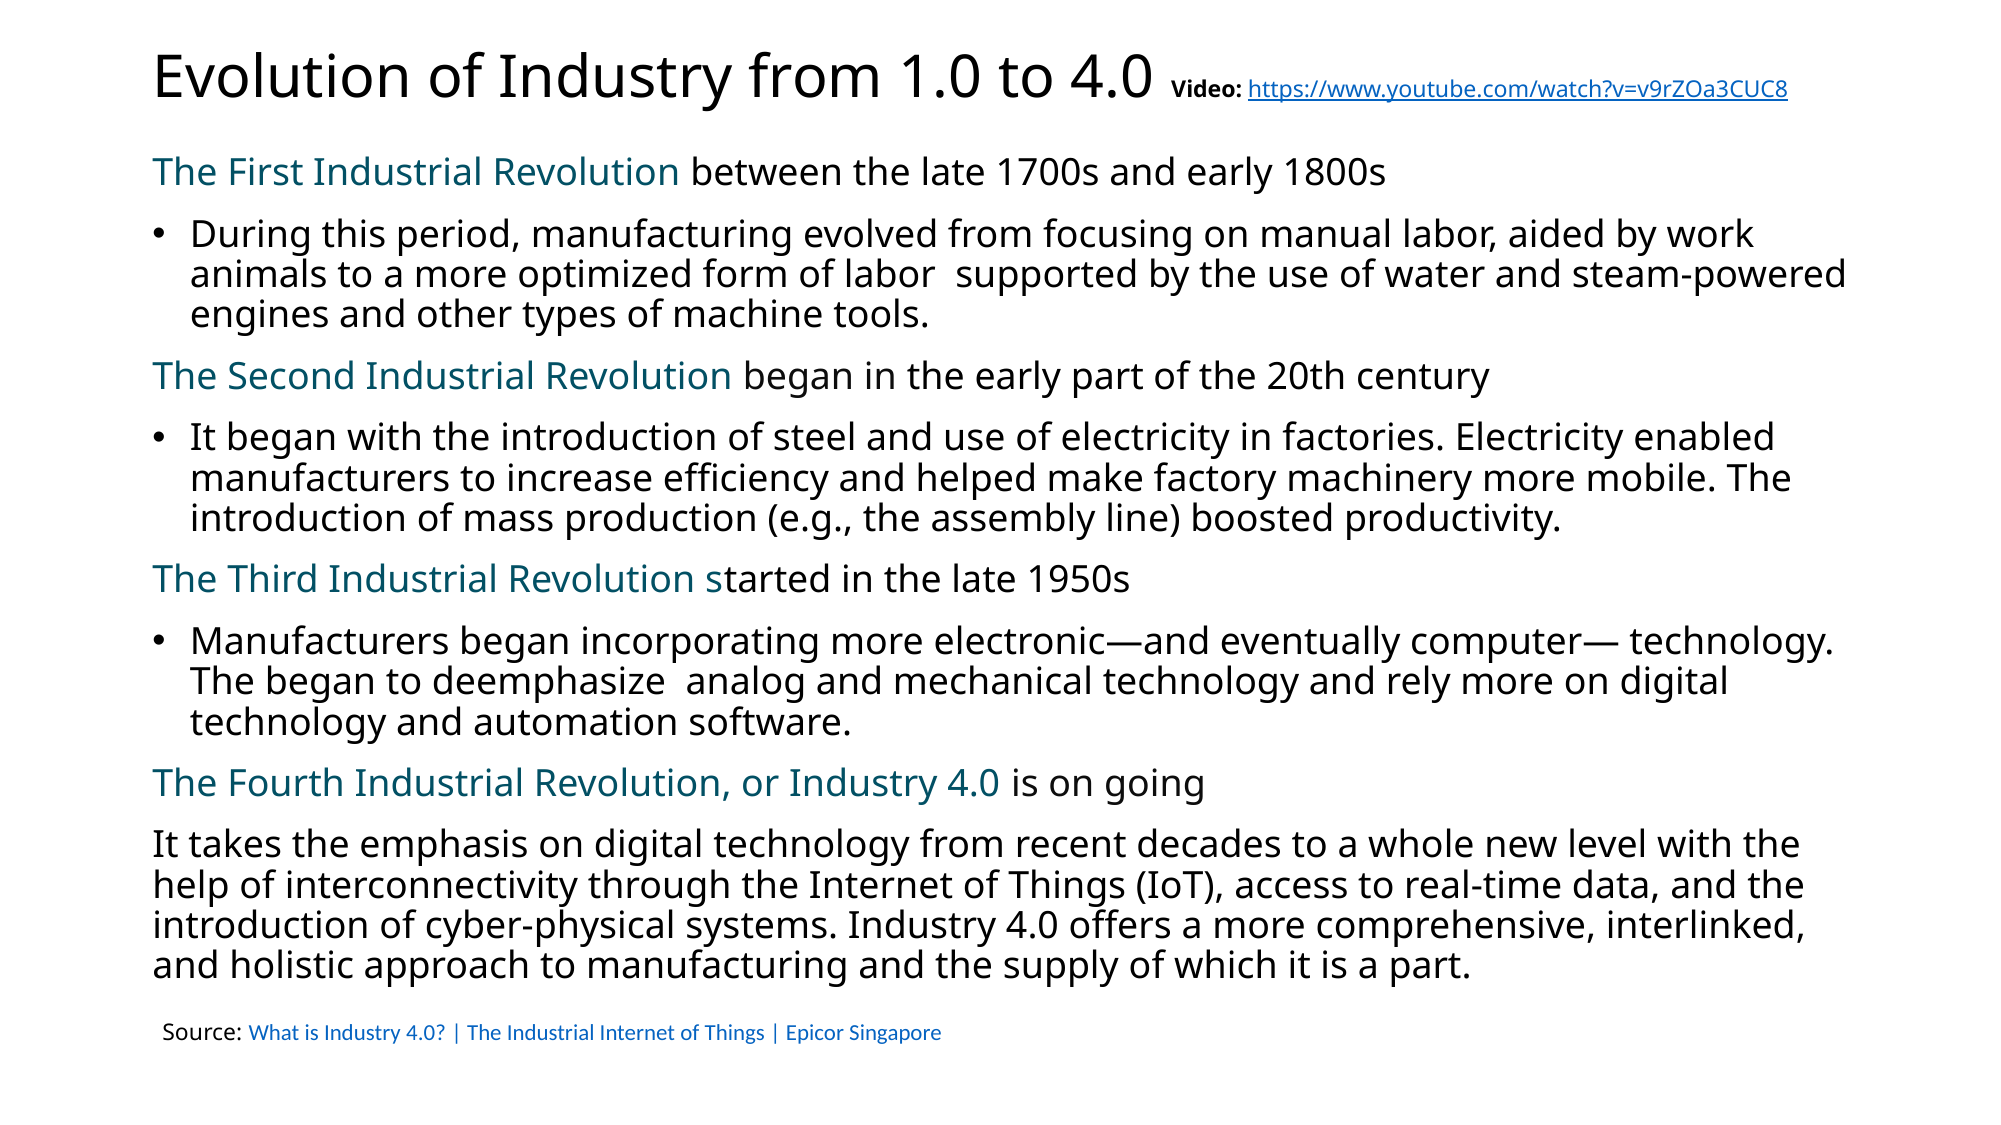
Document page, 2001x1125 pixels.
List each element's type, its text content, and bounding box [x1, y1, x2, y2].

list The First Industrial Revolution between the late 1700s and early 1800s During this period, manufacturing evolved from focusing on manual labor, aided by work animals to a more optimized form of labor supported by the use of water and steam-powered engines and other types of machine tools. The Second Industrial Revolution began in the early part of the 20th century It began with the introduction of steel and use of electricity in factories. Electricity enabled manufacturers to increase efficiency and helped make factory machinery more mobile. The introduction of mass production (e.g., the assembly line) boosted productivity. The Third Industrial Revolution started in the late 1950s Manufacturers began incorporating more electronic—and eventually computer— technology. The began to deemphasize analog and mechanical technology and rely more on digital technology and automation software. The Fourth Industrial Revolution, or Industry 4.0 is on going It takes the emphasis on digital technology from recent decades to a whole new level with the help of interconnectivity through the Internet of Things (IoT), access to real-time data, and the introduction of cyber-physical systems. Industry 4.0 offers a more comprehensive, interlinked, and holistic approach to manufacturing and the supply of which it is a part. Source: What is Industry 4.0? | The Industrial Internet of Things | Epicor Singapore [137, 145, 1887, 1014]
title Evolution of Industry from 1.0 to 4.0 Video: https://www.youtube.com/watch?v=v9rZOa3CUC8 [137, 37, 1863, 145]
